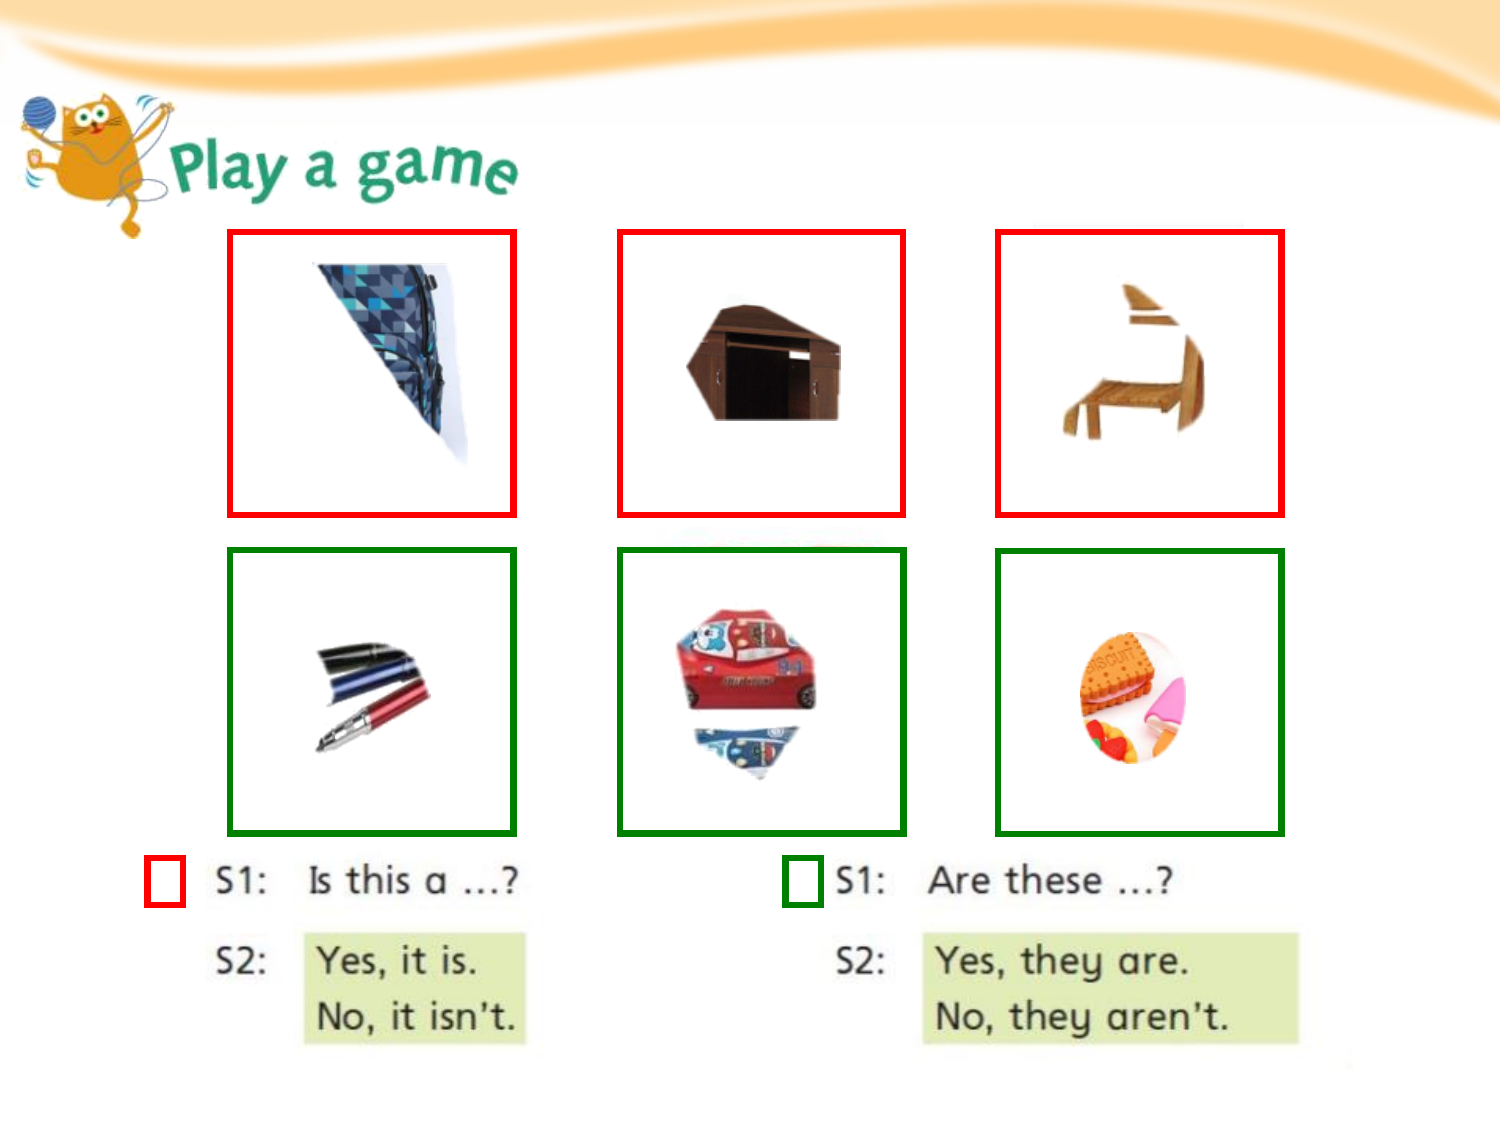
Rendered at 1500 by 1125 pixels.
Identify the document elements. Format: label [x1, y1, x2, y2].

text_box [230, 246, 514, 516]
text_box [230, 736, 514, 832]
picture [631, 526, 904, 795]
picture [229, 526, 526, 776]
text_box [147, 857, 183, 905]
picture [0, 0, 1500, 504]
text_box [620, 231, 904, 516]
picture [631, 289, 904, 469]
text_box [620, 550, 904, 832]
picture [194, 550, 1353, 1069]
text_box [998, 231, 1282, 516]
picture [1033, 219, 1244, 492]
